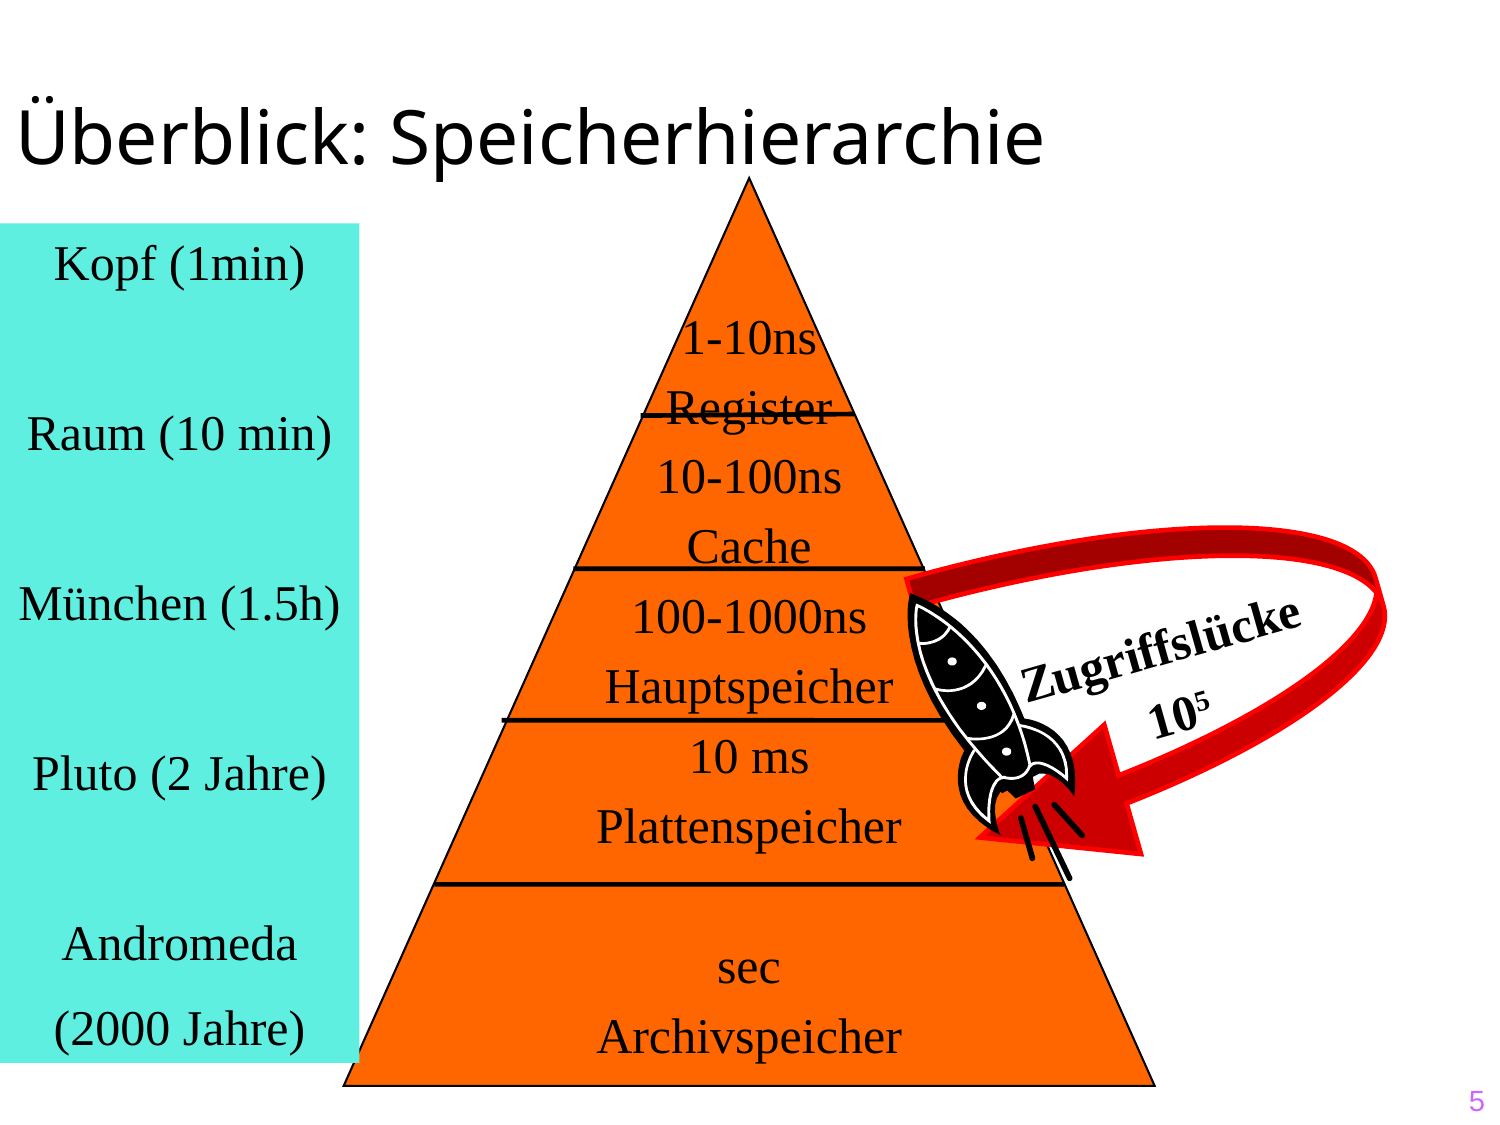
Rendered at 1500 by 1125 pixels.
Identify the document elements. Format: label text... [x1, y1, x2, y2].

title Überblick: Speicherhierarchie [0, 0, 1500, 188]
text_box Kopf (1min) Raum (10 min) München (1.5h) Pluto (2 Jahre) Andromeda (2000 Jahre) [0, 223, 360, 1063]
slide_number 5 [1187, 1049, 1500, 1125]
text_box 1-10ns Register 10-100ns Cache 100-1000ns Hauptspeicher 10 ms Plattenspeicher sec Archivspeicher [574, 178, 924, 568]
text_box 1-10ns Register 10-100ns Cache 100-1000ns Hauptspeicher 10 ms Plattenspeicher sec Archivspeicher [507, 569, 926, 720]
text_box 1-10ns Register 10-100ns Cache 100-1000ns Hauptspeicher 10 ms Plattenspeicher sec Archivspeicher [343, 721, 1155, 1086]
text_box Zugriffslücke 105 [906, 527, 1385, 855]
picture [889, 592, 1086, 882]
